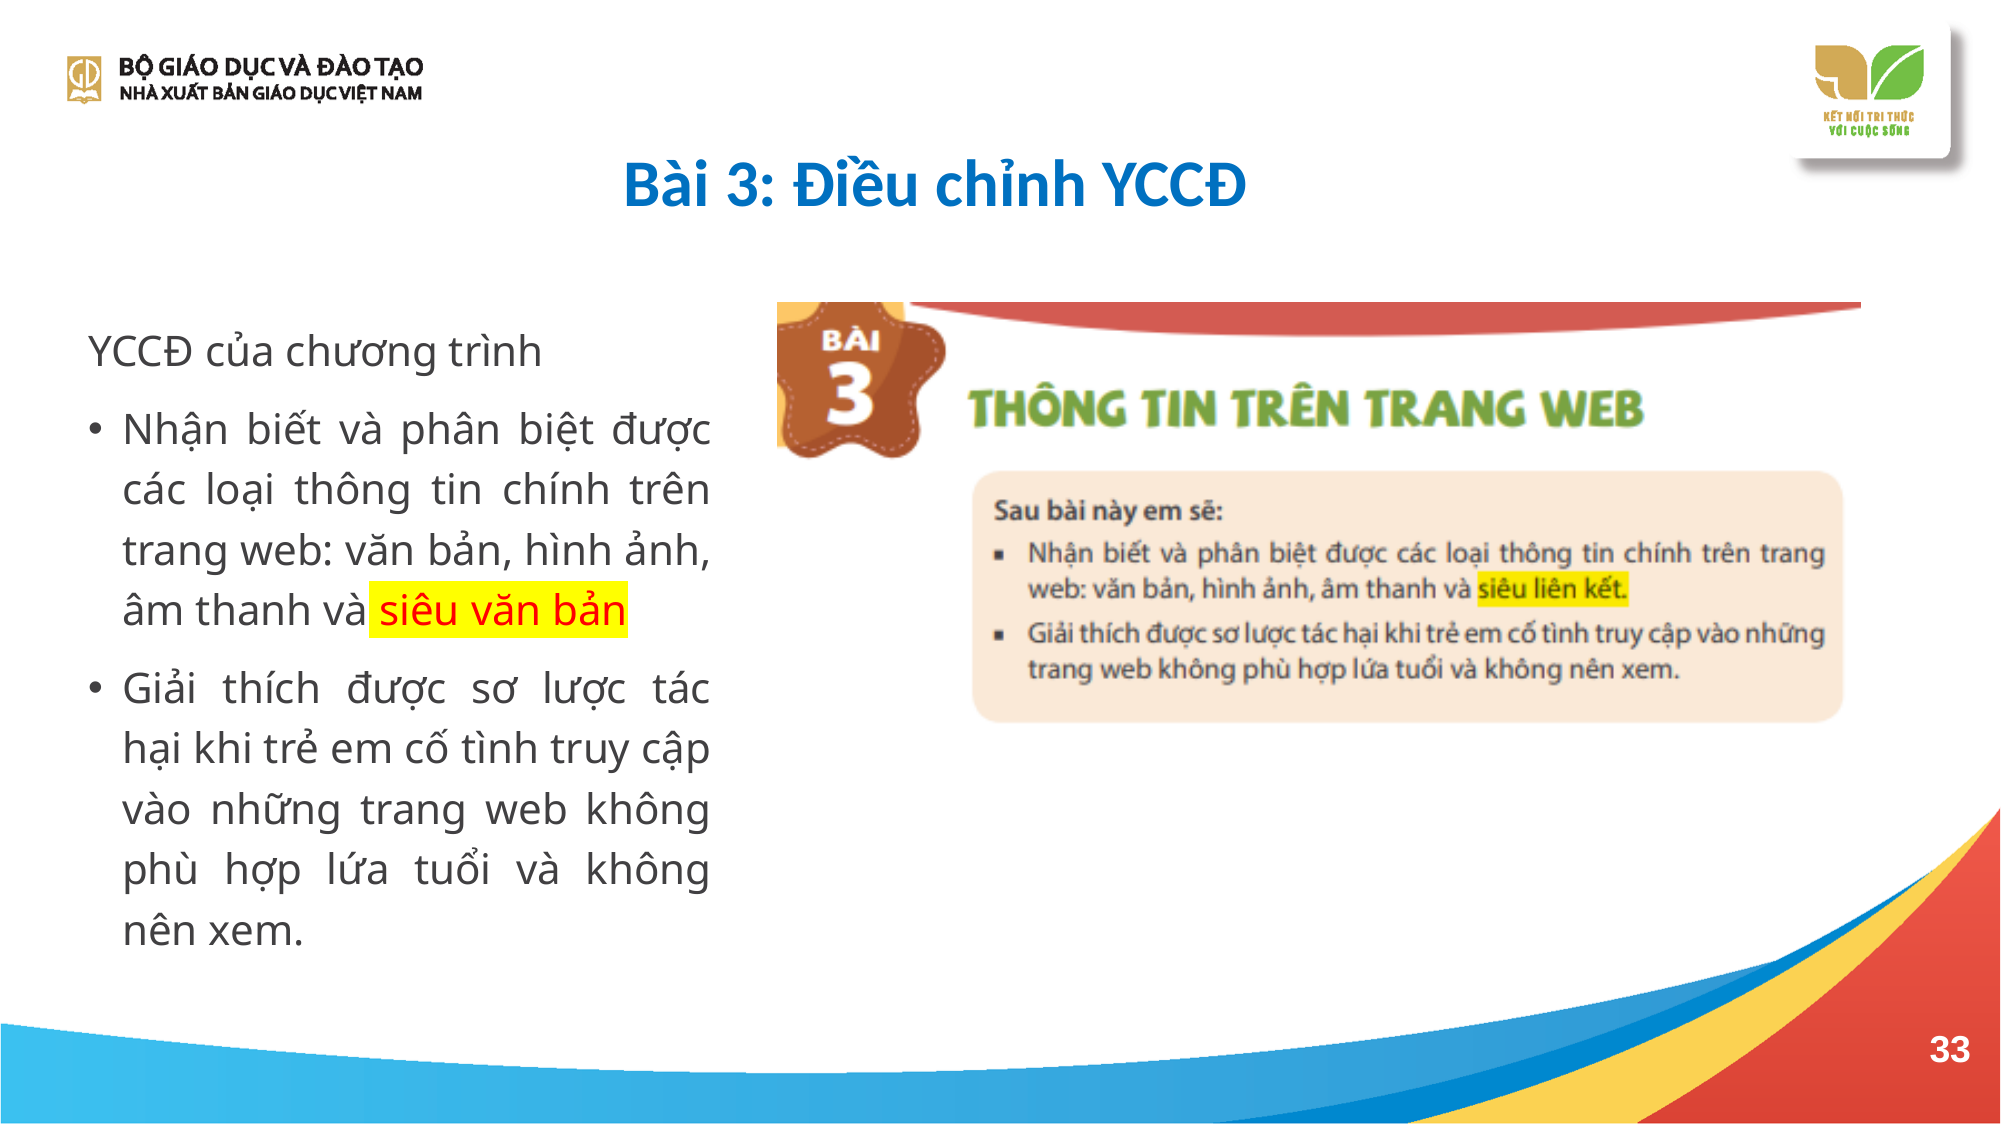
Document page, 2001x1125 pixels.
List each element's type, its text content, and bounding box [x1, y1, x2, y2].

title Bài 3: Điều chỉnh YCCĐ [73, 138, 1799, 231]
list YCCĐ của chương trình Nhận biết và phân biệt được các loại thông tin chính trên trang web: văn bản, hình ảnh, âm thanh và siêu văn bản Giải thích được sơ lược tác hại khi trẻ em cố tình truy cập vào những trang web không phù hợp lứa tuổi và không nên xem. [73, 307, 727, 986]
picture [0, 0, 2001, 1125]
